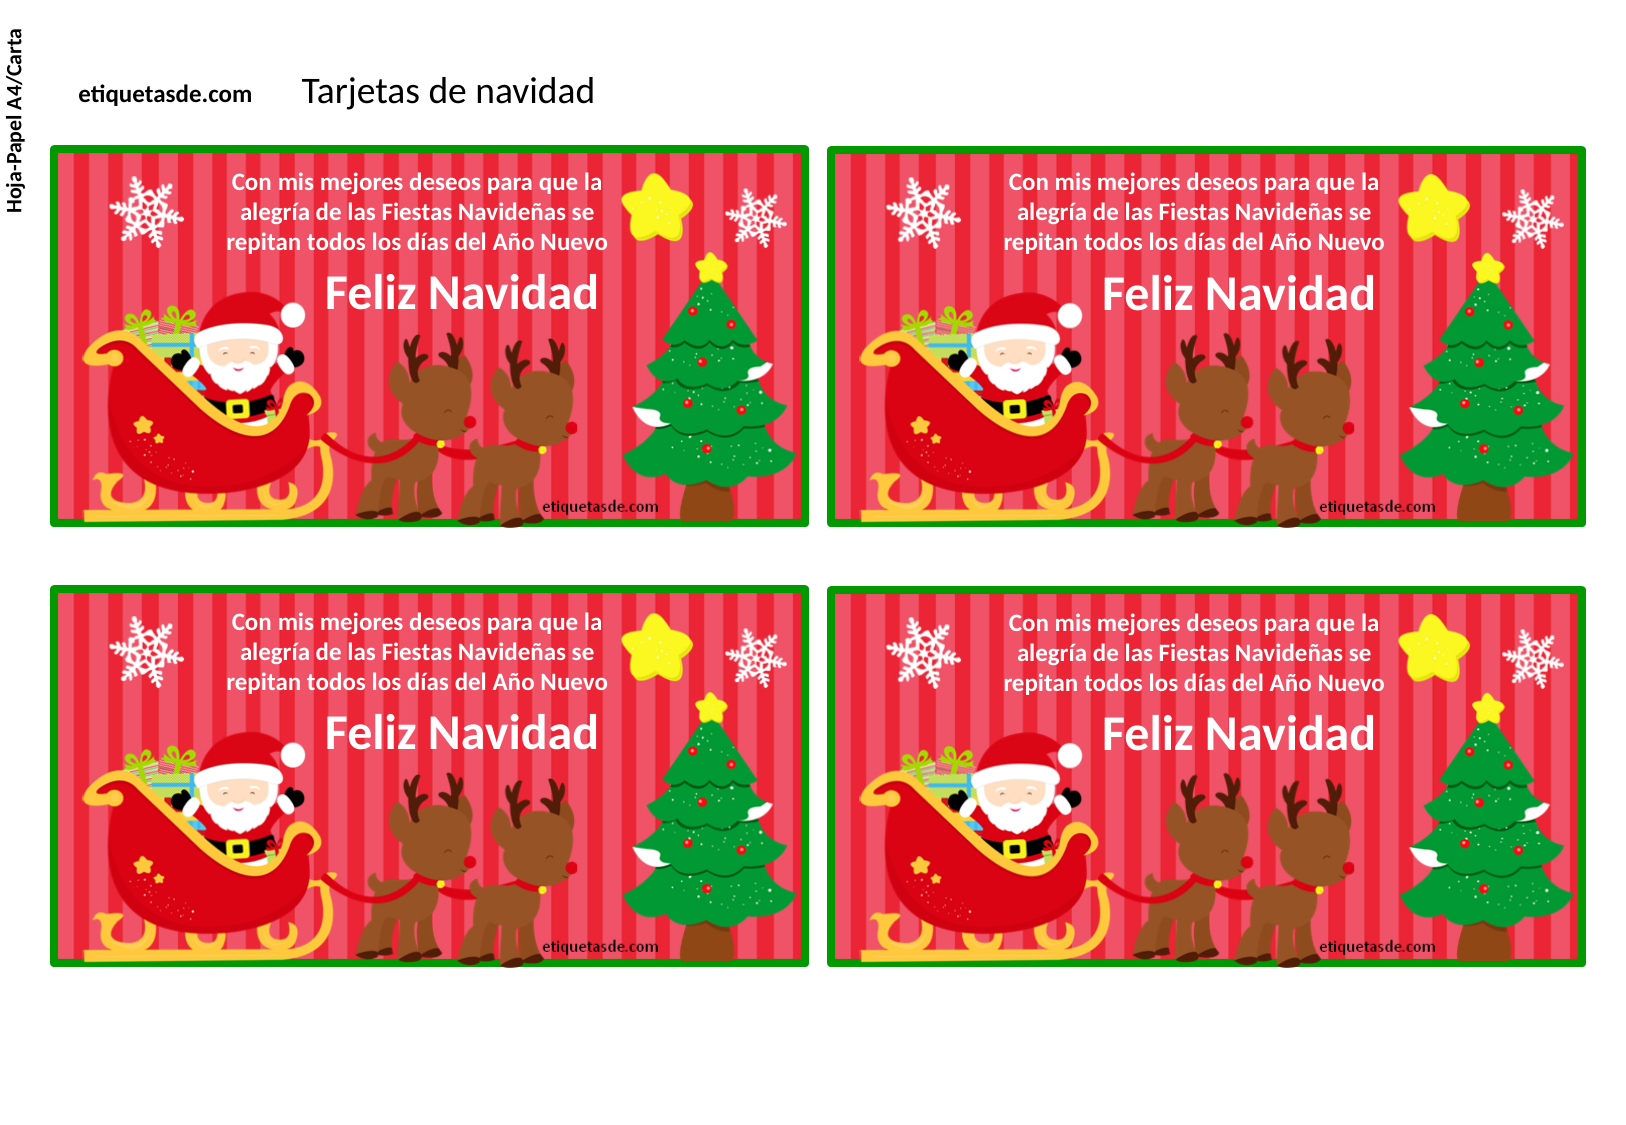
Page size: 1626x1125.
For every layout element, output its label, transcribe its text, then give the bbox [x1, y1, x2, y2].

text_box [827, 146, 1587, 529]
text_box Hoja-Papel A4/Carta [0, 13, 34, 229]
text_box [50, 145, 809, 528]
text_box Tarjetas de navidad [286, 58, 611, 119]
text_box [827, 586, 1587, 969]
text_box etiquetasde.com [63, 70, 268, 115]
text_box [50, 585, 809, 968]
